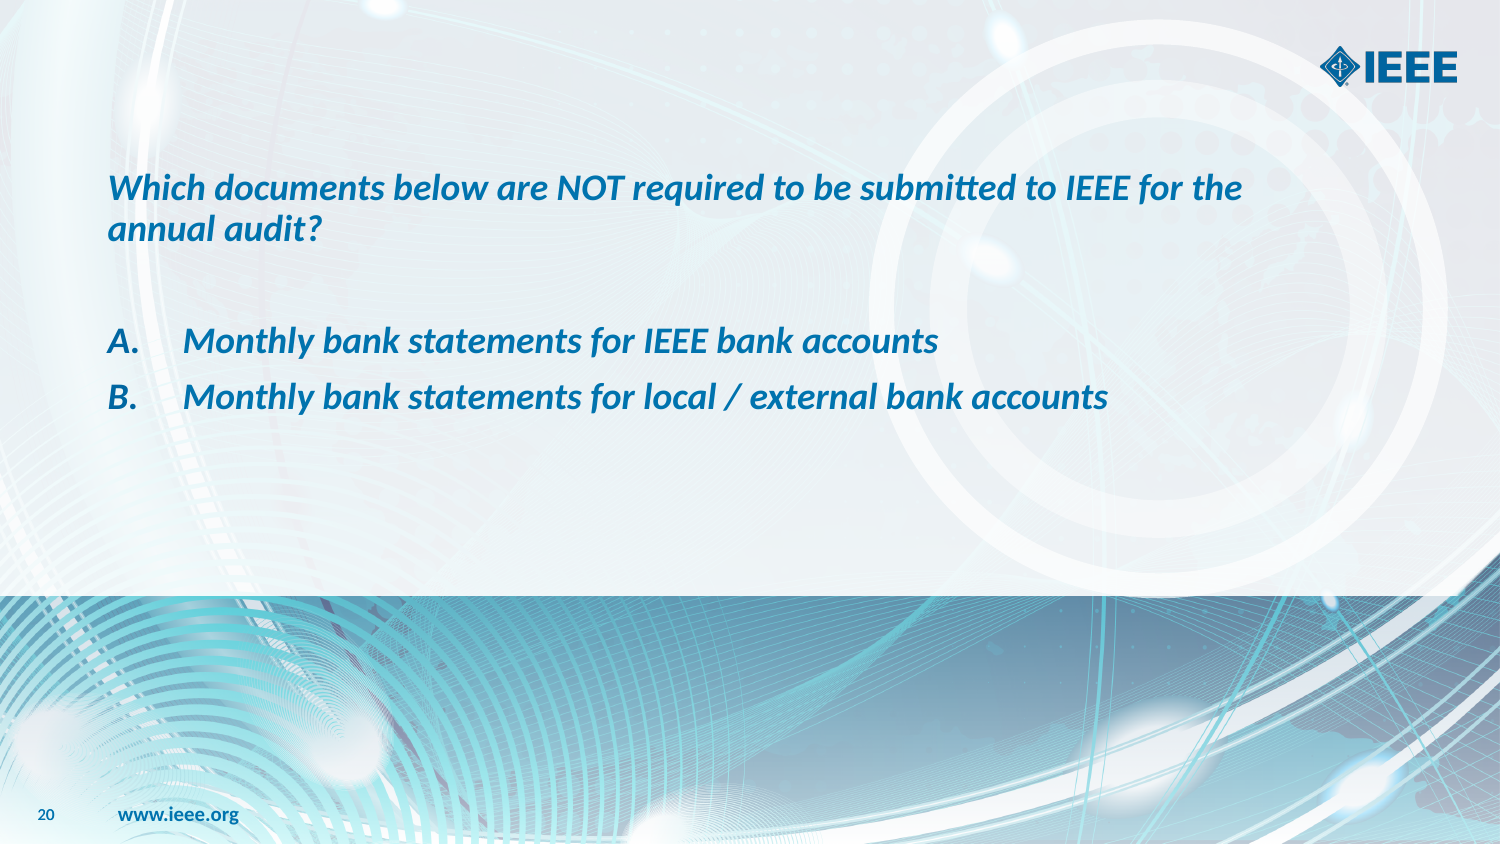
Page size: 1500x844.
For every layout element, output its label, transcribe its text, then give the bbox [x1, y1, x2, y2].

picture [1320, 46, 1457, 87]
subtitle Which documents below are NOT required to be submitted to IEEE for the annual audit? Monthly bank statements for IEEE bank accounts Monthly bank statements for local / external bank accounts [92, 160, 1288, 541]
slide_number 20 [22, 786, 93, 841]
